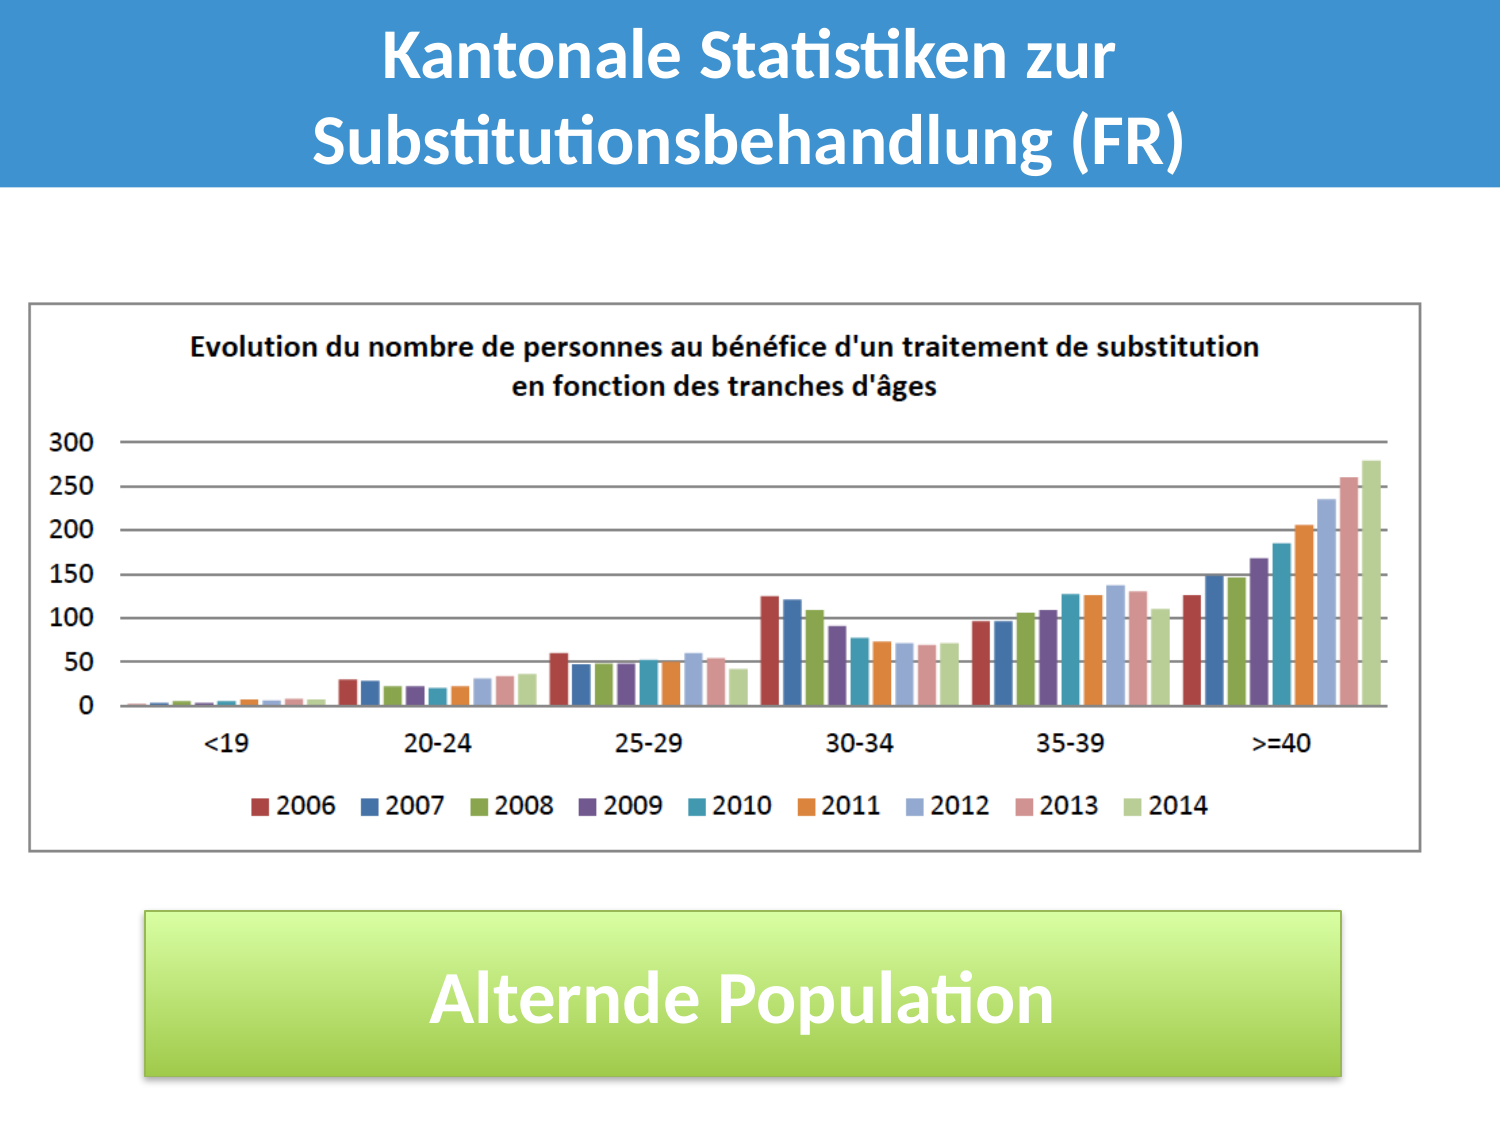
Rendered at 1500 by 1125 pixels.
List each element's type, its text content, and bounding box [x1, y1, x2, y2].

text_box Alternde Population [144, 919, 1342, 1077]
picture [0, 289, 1500, 912]
text_box Kantonale Statistiken zur Substitutionsbehandlung (FR) [0, 0, 1500, 188]
